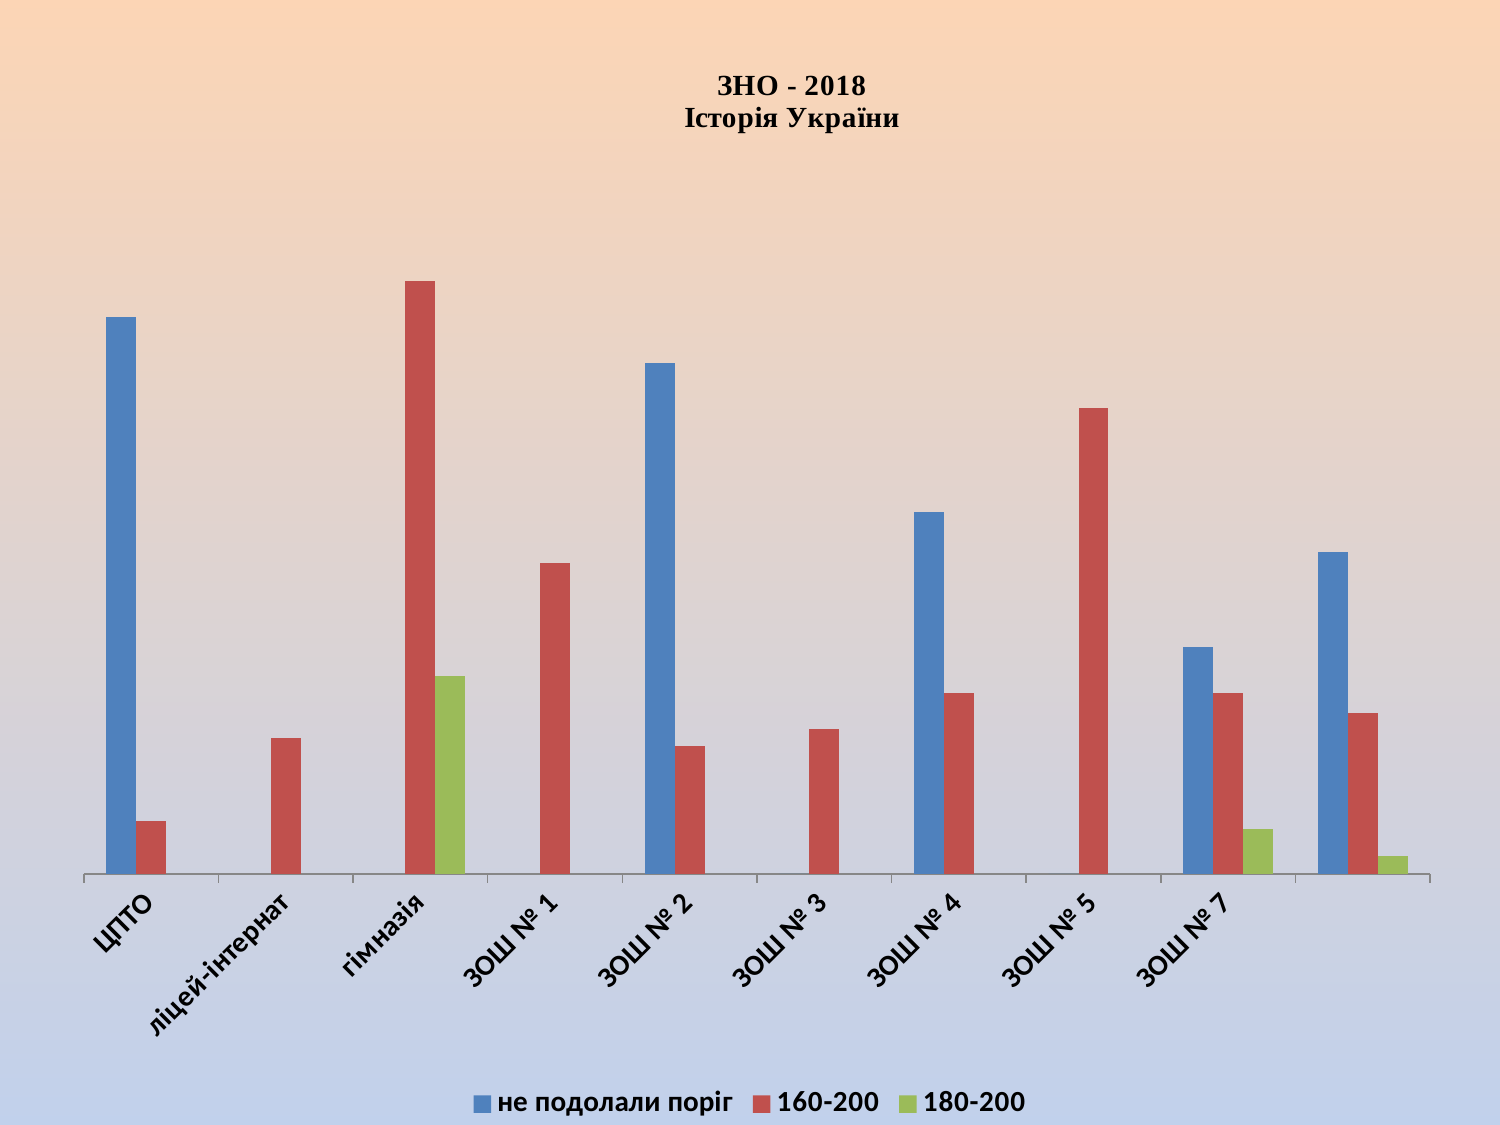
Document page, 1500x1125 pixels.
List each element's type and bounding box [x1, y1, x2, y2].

chart [46, 0, 1454, 1125]
